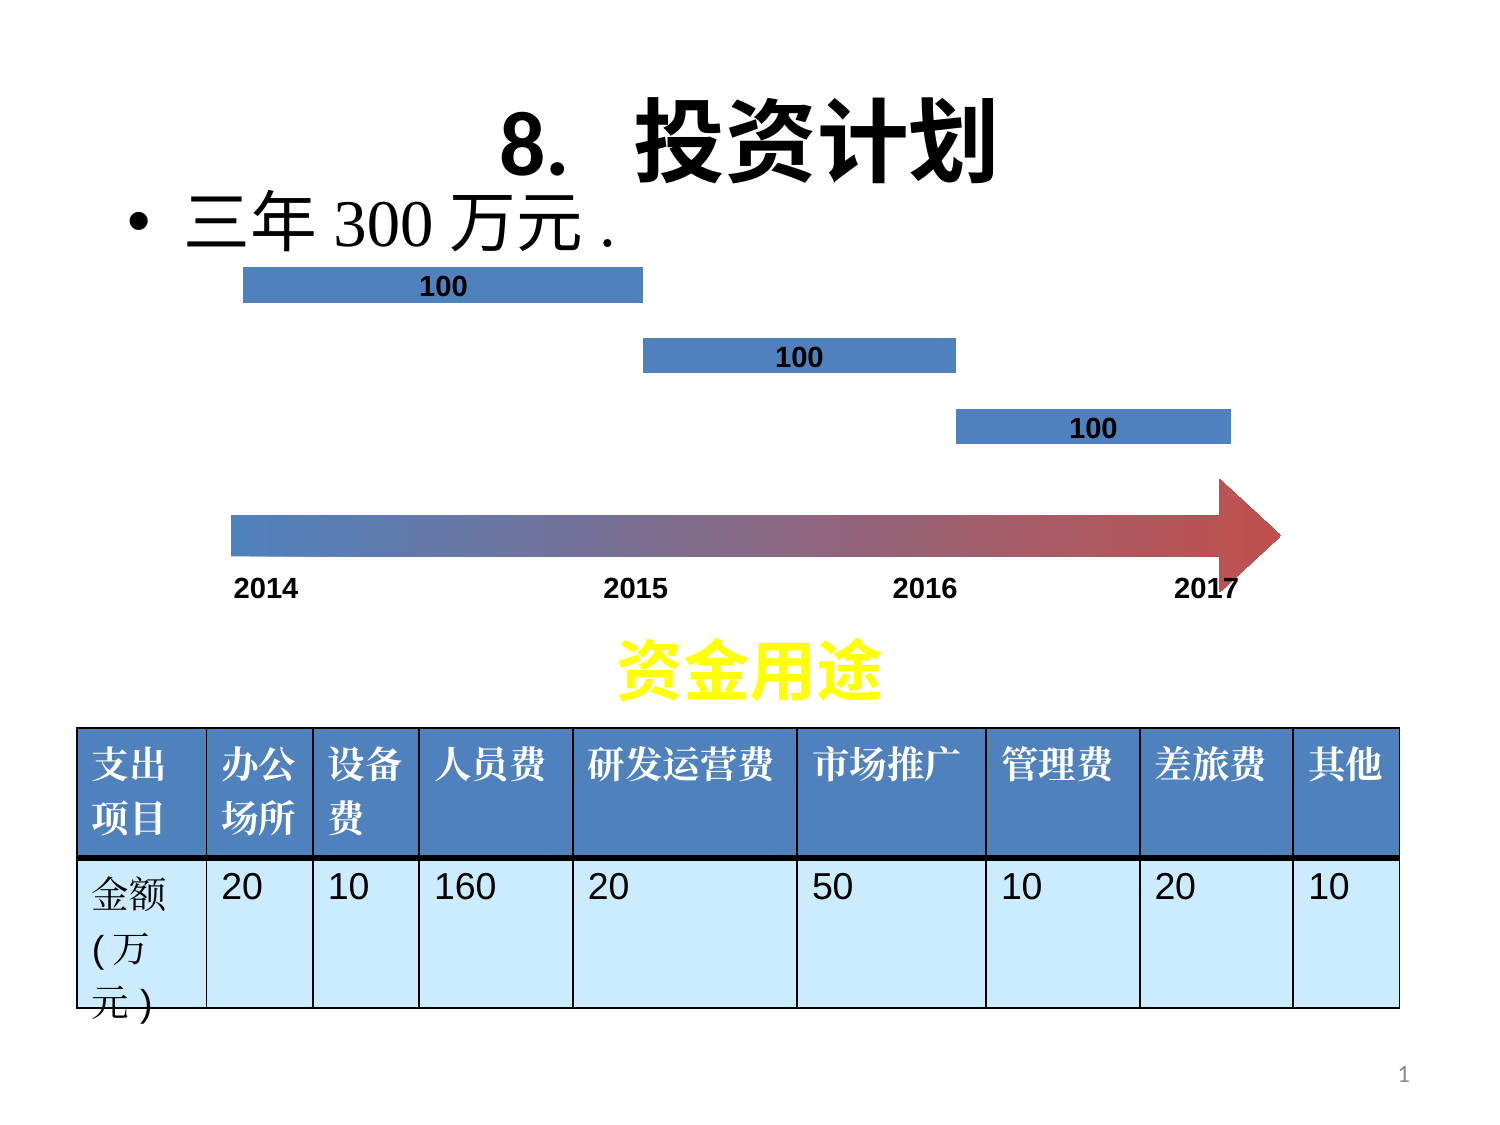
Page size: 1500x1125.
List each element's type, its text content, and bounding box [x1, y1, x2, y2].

table_header 办公场所 [207, 729, 312, 855]
list 三年300万元. [112, 172, 1388, 621]
table_cell 10 [314, 861, 418, 1007]
table_header 设备费 [314, 729, 418, 855]
text_box 资金用途 [112, 621, 1388, 705]
table_header 管理费 [987, 729, 1139, 855]
table_cell 160 [420, 861, 572, 1007]
table_cell 10 [987, 861, 1139, 1007]
slide_number 1 [1074, 1042, 1425, 1103]
table_header 差旅费 [1141, 729, 1292, 855]
table_header 支出项目 [78, 729, 206, 855]
table_header 其他 [1294, 729, 1399, 855]
table_cell 10 [1294, 861, 1399, 1007]
table_cell 金额(万元) [78, 861, 206, 1007]
table_header 研发运营费 [574, 729, 796, 855]
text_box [218, 266, 1282, 634]
table_cell 20 [207, 861, 312, 1007]
table_header 人员费 [420, 729, 572, 855]
table_cell 50 [798, 861, 985, 1007]
table_header 市场推广 [798, 729, 985, 855]
table_cell 20 [574, 861, 796, 1007]
title 8. 投资计划 [74, 44, 1426, 233]
table_cell 20 [1141, 861, 1292, 1007]
